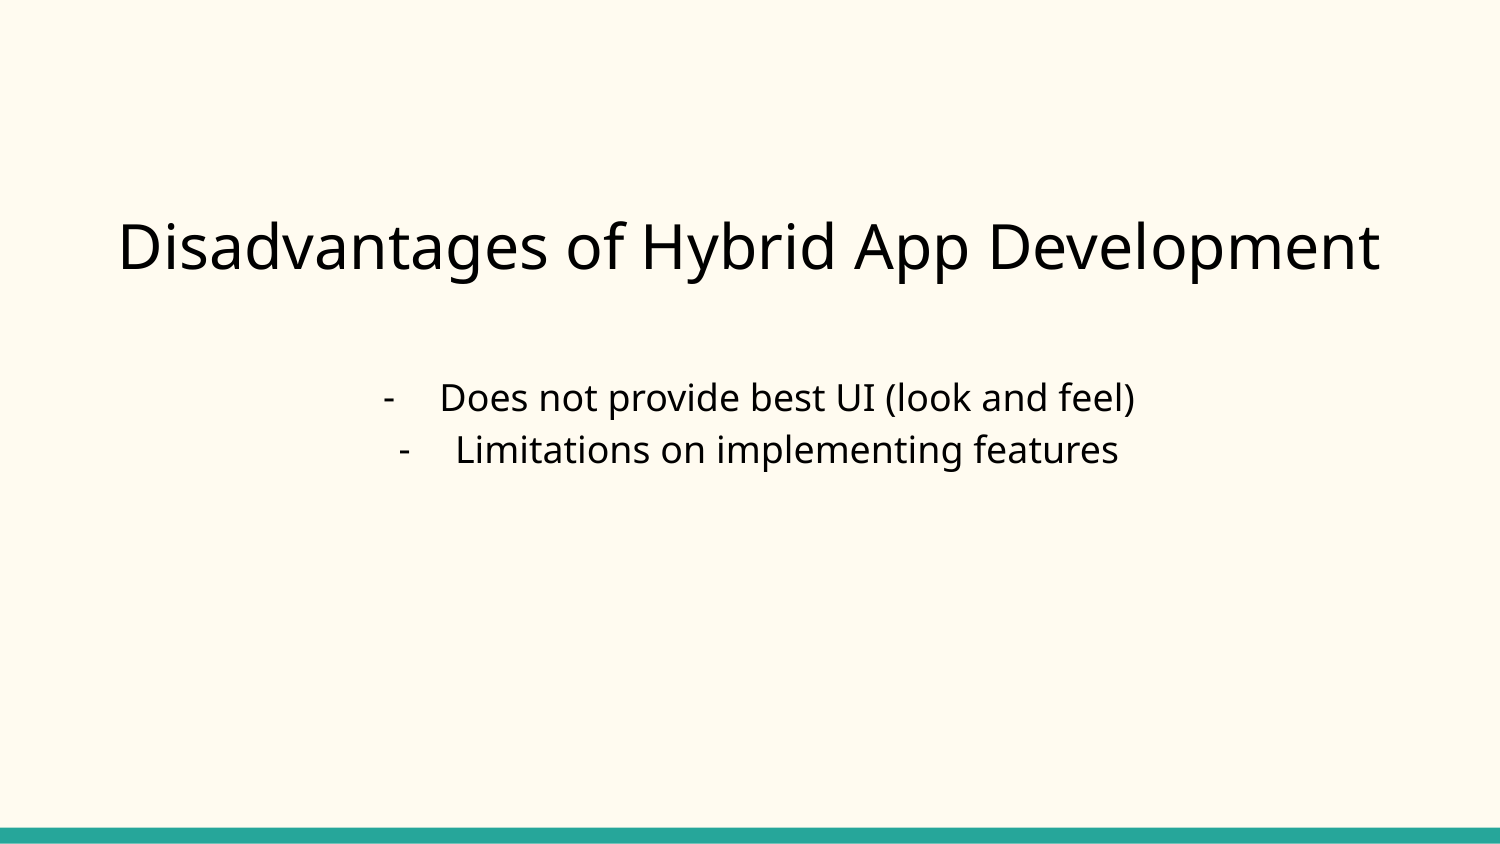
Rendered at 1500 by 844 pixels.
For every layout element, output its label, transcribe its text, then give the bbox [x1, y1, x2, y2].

list Disadvantages of Hybrid App Development Does not provide best UI (look and feel) Limitations on implementing features [51, 192, 1449, 750]
